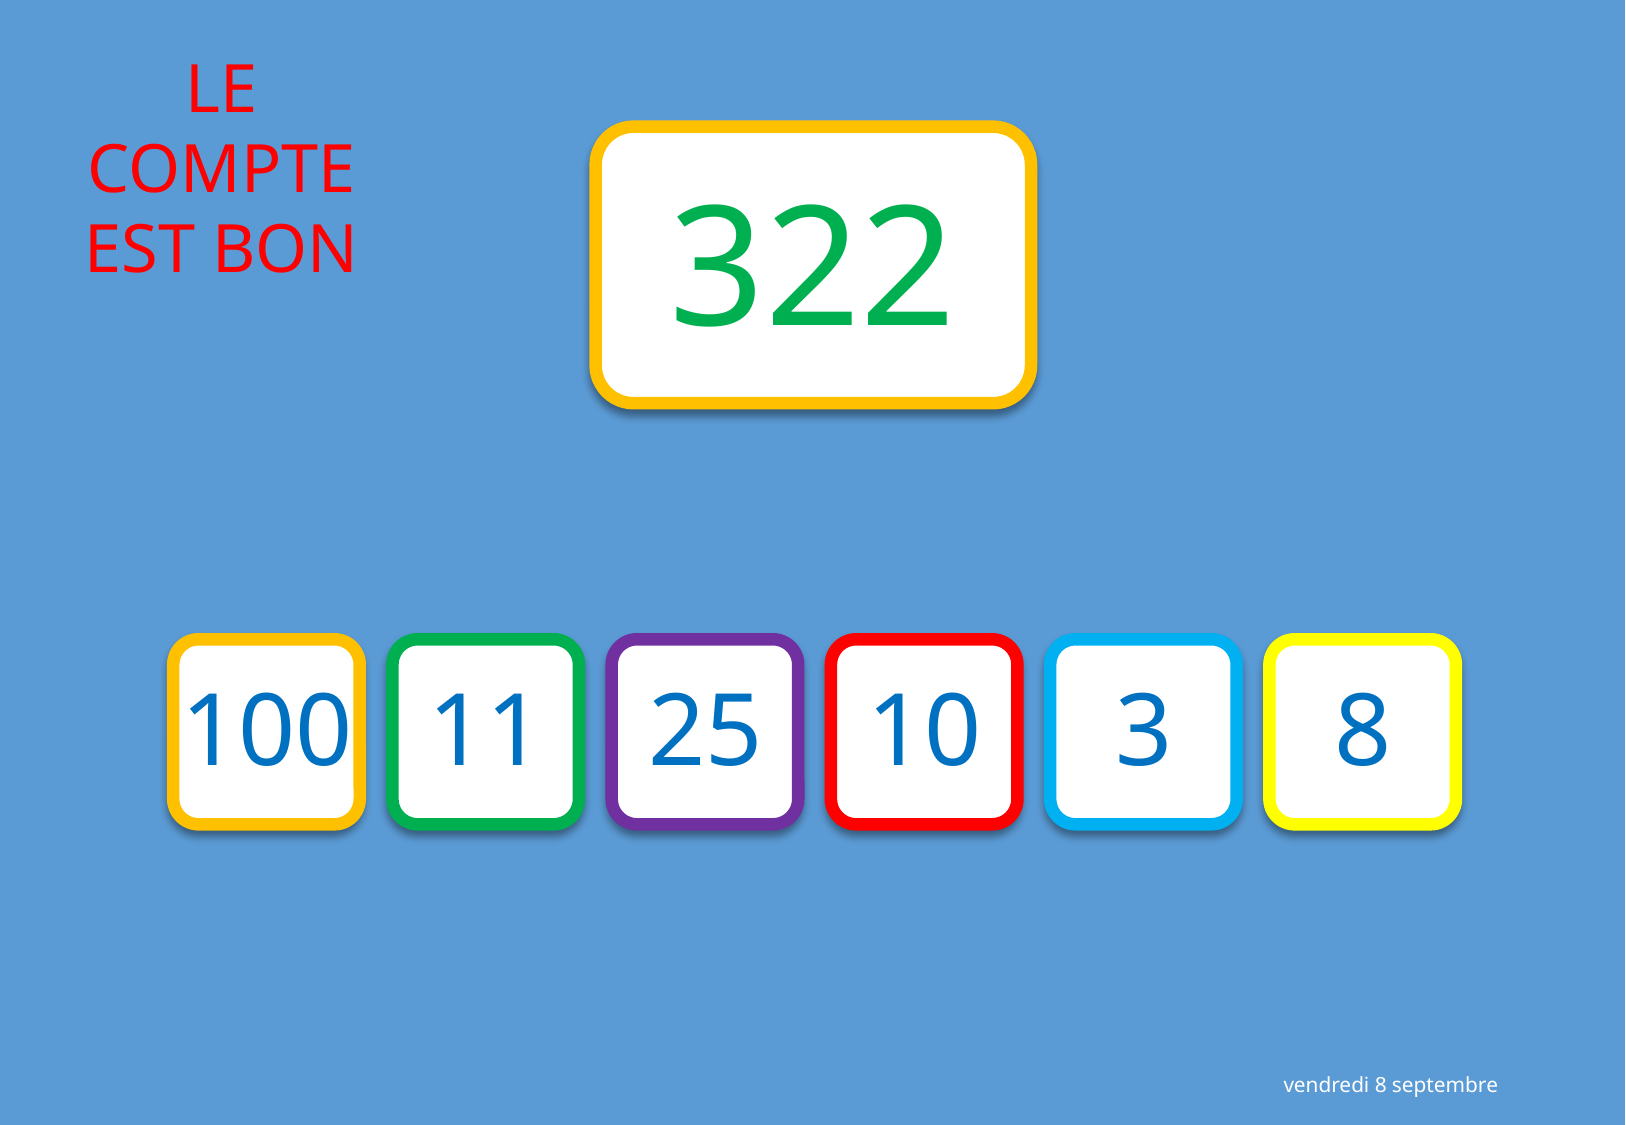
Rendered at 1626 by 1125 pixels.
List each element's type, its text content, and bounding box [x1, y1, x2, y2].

list vendredi 8 septembre [1195, 1062, 1586, 1110]
list 10 [821, 661, 1029, 805]
list 3 [1040, 661, 1248, 805]
list 100 [163, 661, 371, 805]
list 8 [1260, 661, 1467, 805]
list 11 [382, 661, 590, 805]
list 25 [602, 661, 809, 805]
list 322 [595, 155, 1031, 388]
